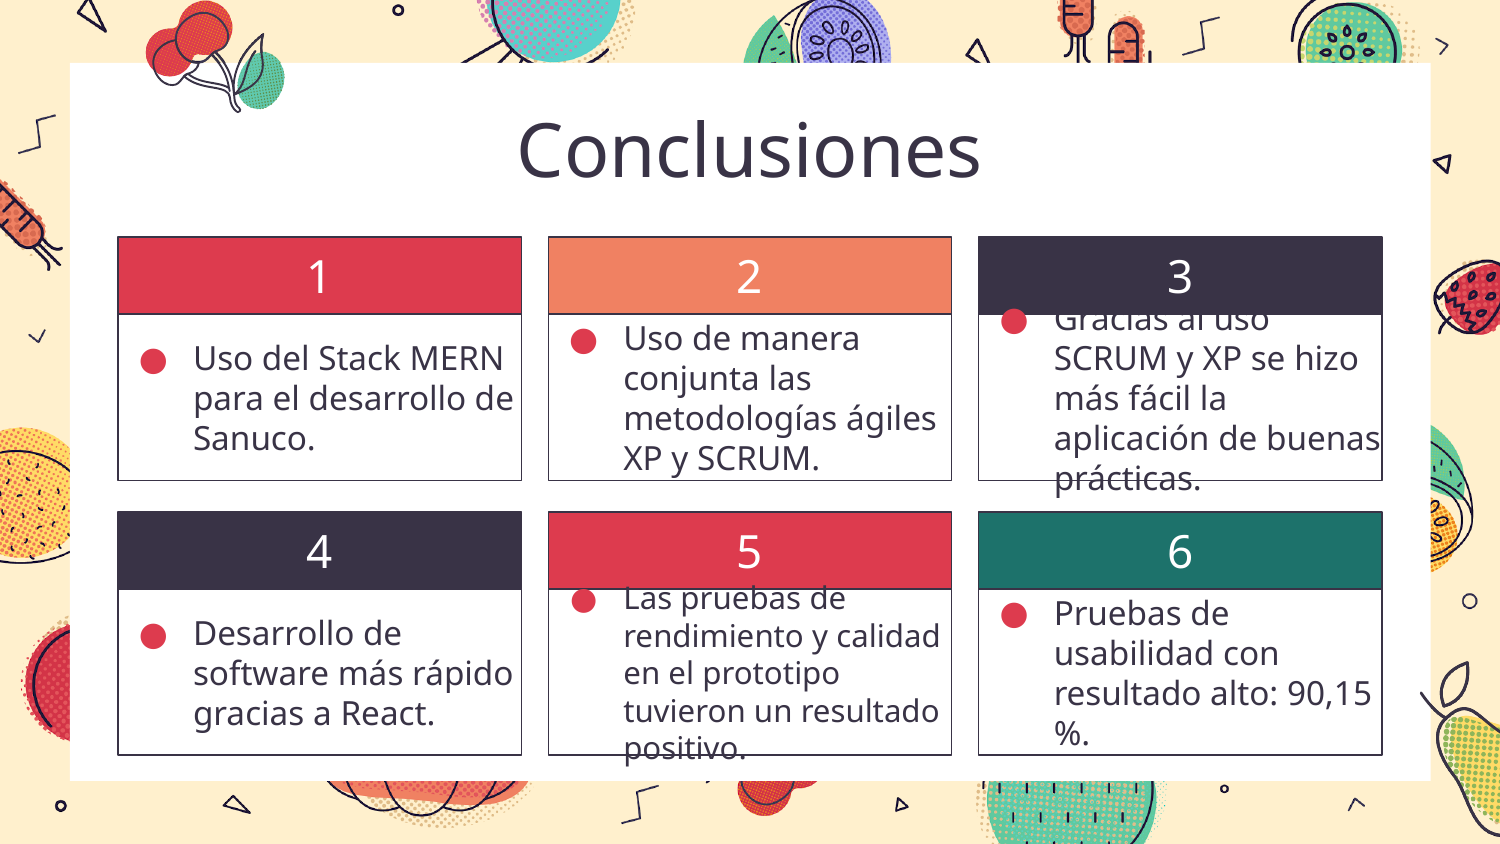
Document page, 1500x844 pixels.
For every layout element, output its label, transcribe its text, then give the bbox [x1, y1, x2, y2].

subtitle Uso de manera conjunta las metodologías ágiles XP y SCRUM. [548, 313, 952, 481]
subtitle 1 [117, 236, 522, 313]
subtitle 5 [548, 511, 952, 588]
picture [1460, 781, 1468, 790]
subtitle 6 [978, 511, 1383, 588]
subtitle Desarrollo de software más rápido gracias a React. [117, 588, 522, 756]
picture [214, 54, 221, 62]
picture [207, 57, 215, 62]
picture [1450, 711, 1477, 718]
subtitle Gracias al uso SCRUM y XP se hizo más fácil la aplicación de buenas prácticas. [978, 313, 1383, 481]
picture [193, 55, 208, 61]
picture [1451, 759, 1455, 770]
subtitle 4 [117, 511, 522, 588]
picture [242, 40, 260, 62]
subtitle Uso del Stack MERN para el desarrollo de Sanuco. [117, 313, 522, 481]
subtitle Las pruebas de rendimiento y calidad en el prototipo tuvieron un resultado positivo. [548, 588, 952, 756]
picture [0, 0, 1500, 844]
picture [1445, 752, 1453, 762]
title Conclusiones [152, 88, 1348, 206]
subtitle Pruebas de usabilidad con resultado alto: 90,15 %. [978, 588, 1383, 756]
picture [1468, 793, 1500, 833]
subtitle 3 [978, 236, 1383, 313]
subtitle 2 [548, 236, 952, 313]
picture [1439, 721, 1450, 757]
